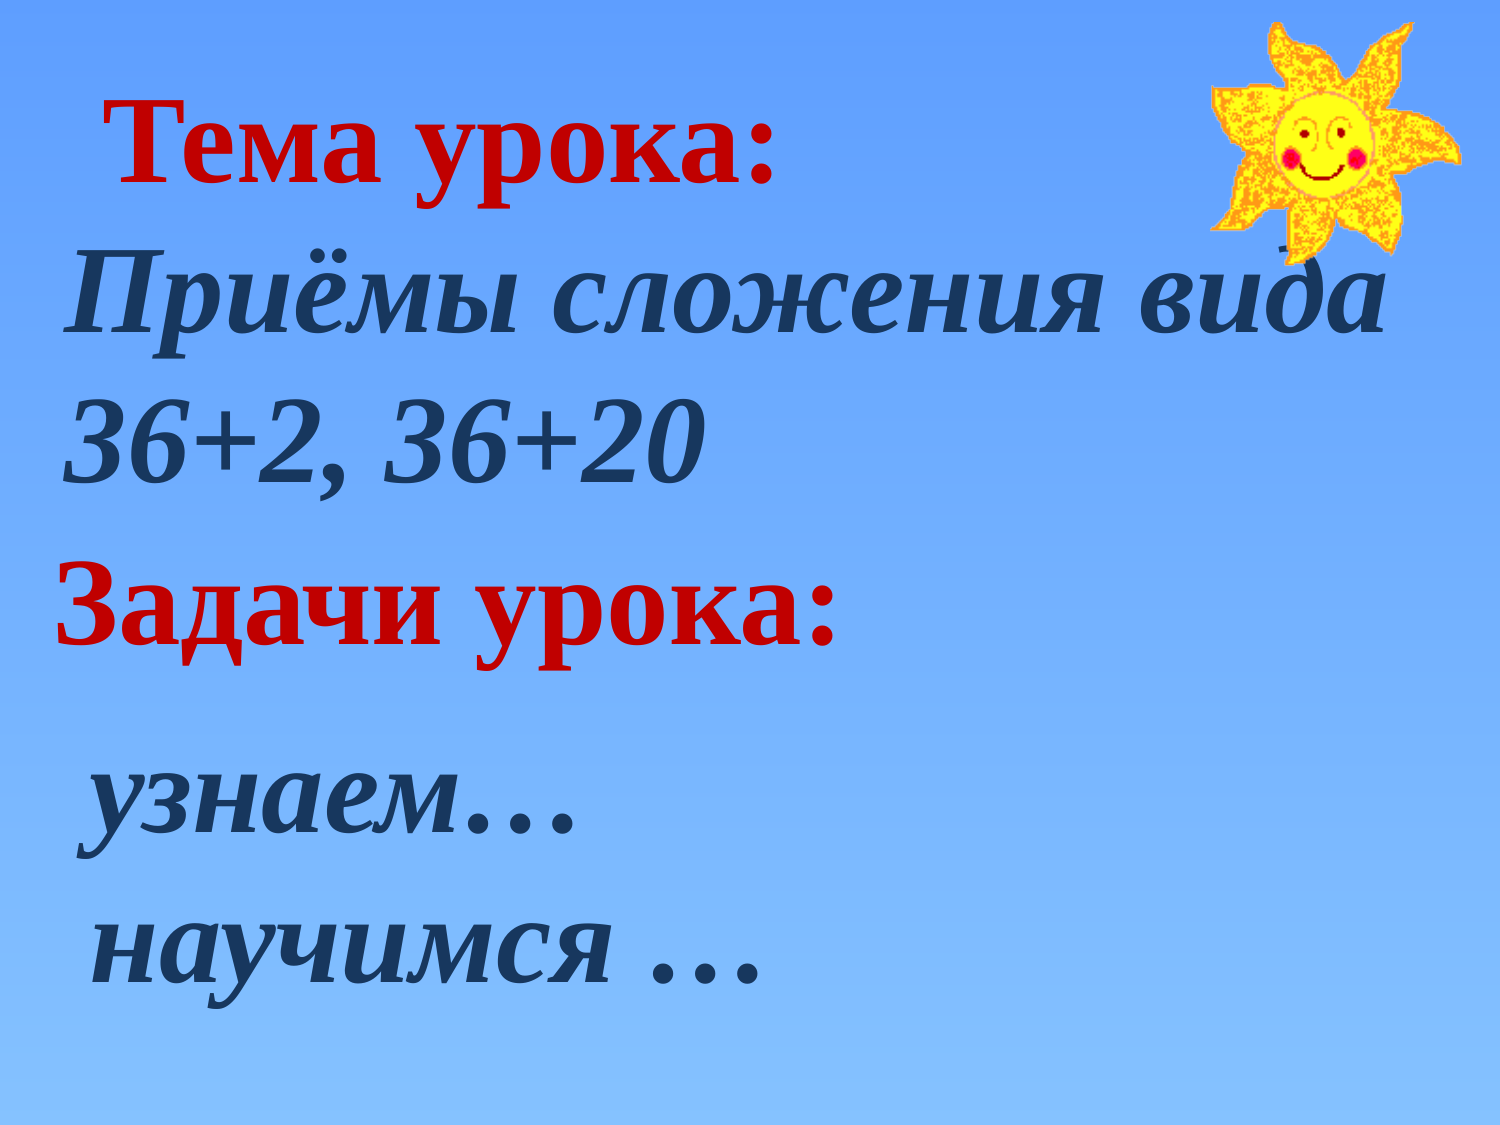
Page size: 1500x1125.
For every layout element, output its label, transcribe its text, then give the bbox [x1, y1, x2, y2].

text_box Приёмы сложения вида 36+2, 36+20 [49, 199, 1500, 515]
text_box узнаем… научимся … [75, 699, 1225, 1125]
text_box Тема урока: [87, 49, 1205, 199]
picture [1210, 22, 1477, 269]
text_box Задачи урока: [37, 512, 1188, 678]
